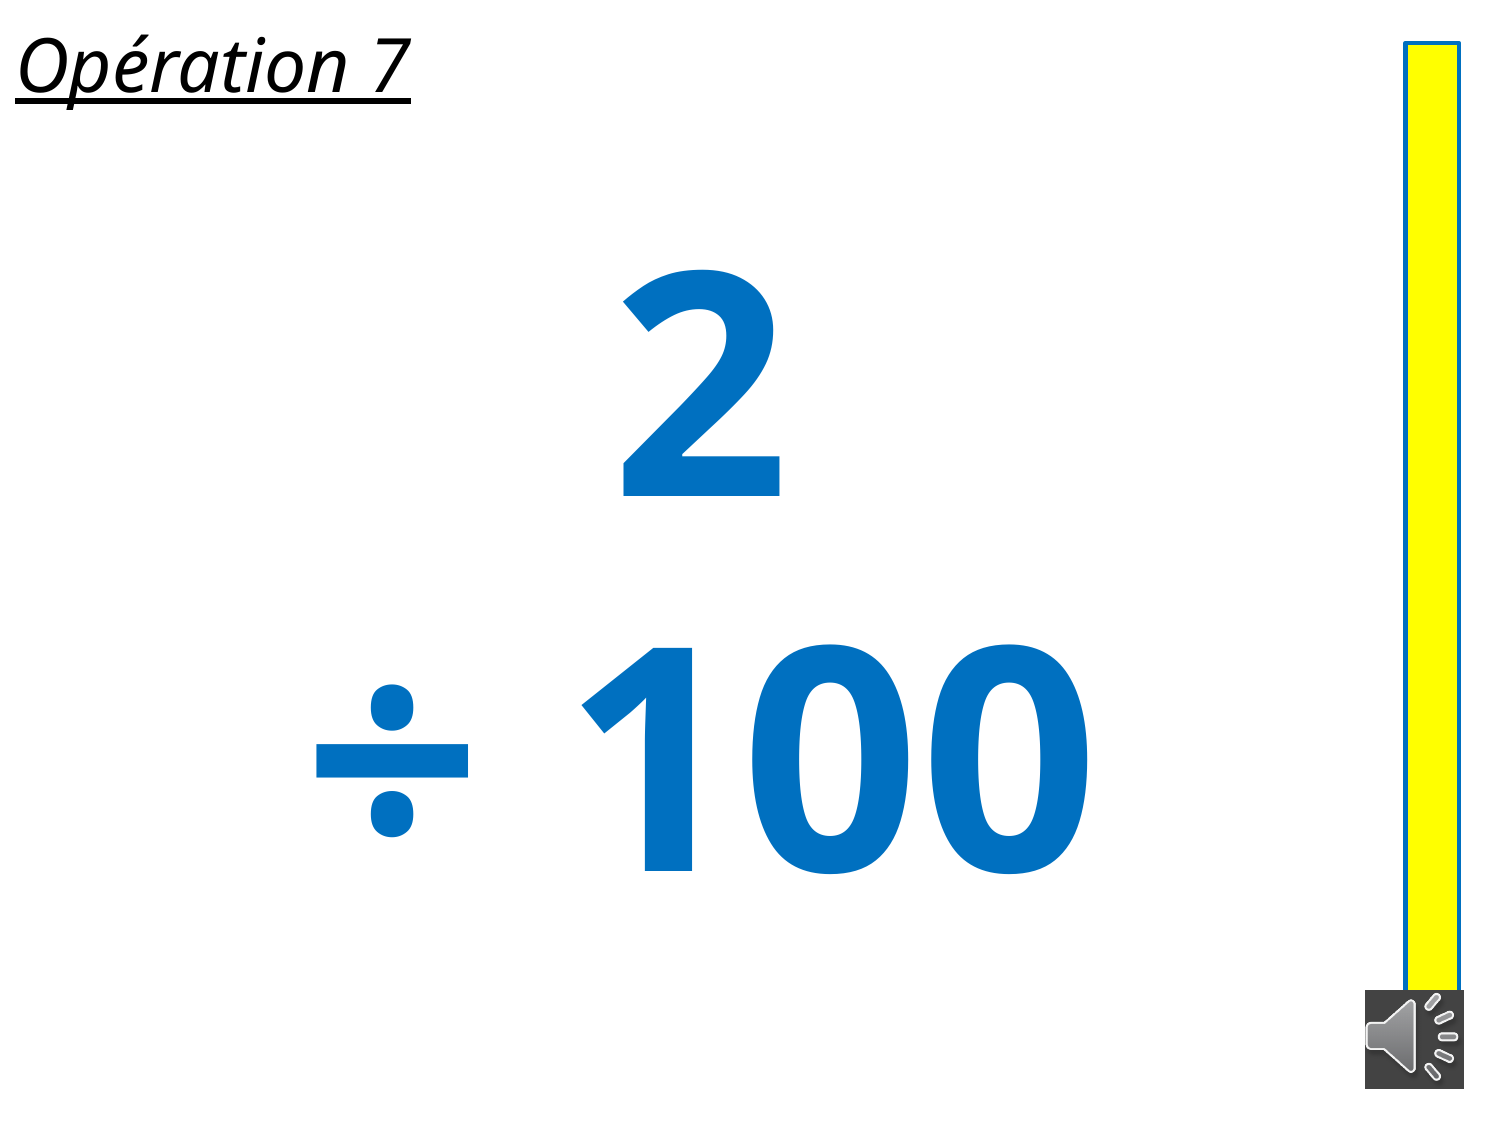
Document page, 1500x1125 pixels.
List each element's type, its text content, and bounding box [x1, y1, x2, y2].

text_box 2 ÷ 100 [0, 176, 1403, 941]
title Opération 7 [0, 0, 502, 126]
text_box [1403, 41, 1461, 987]
picture [1364, 989, 1465, 1090]
